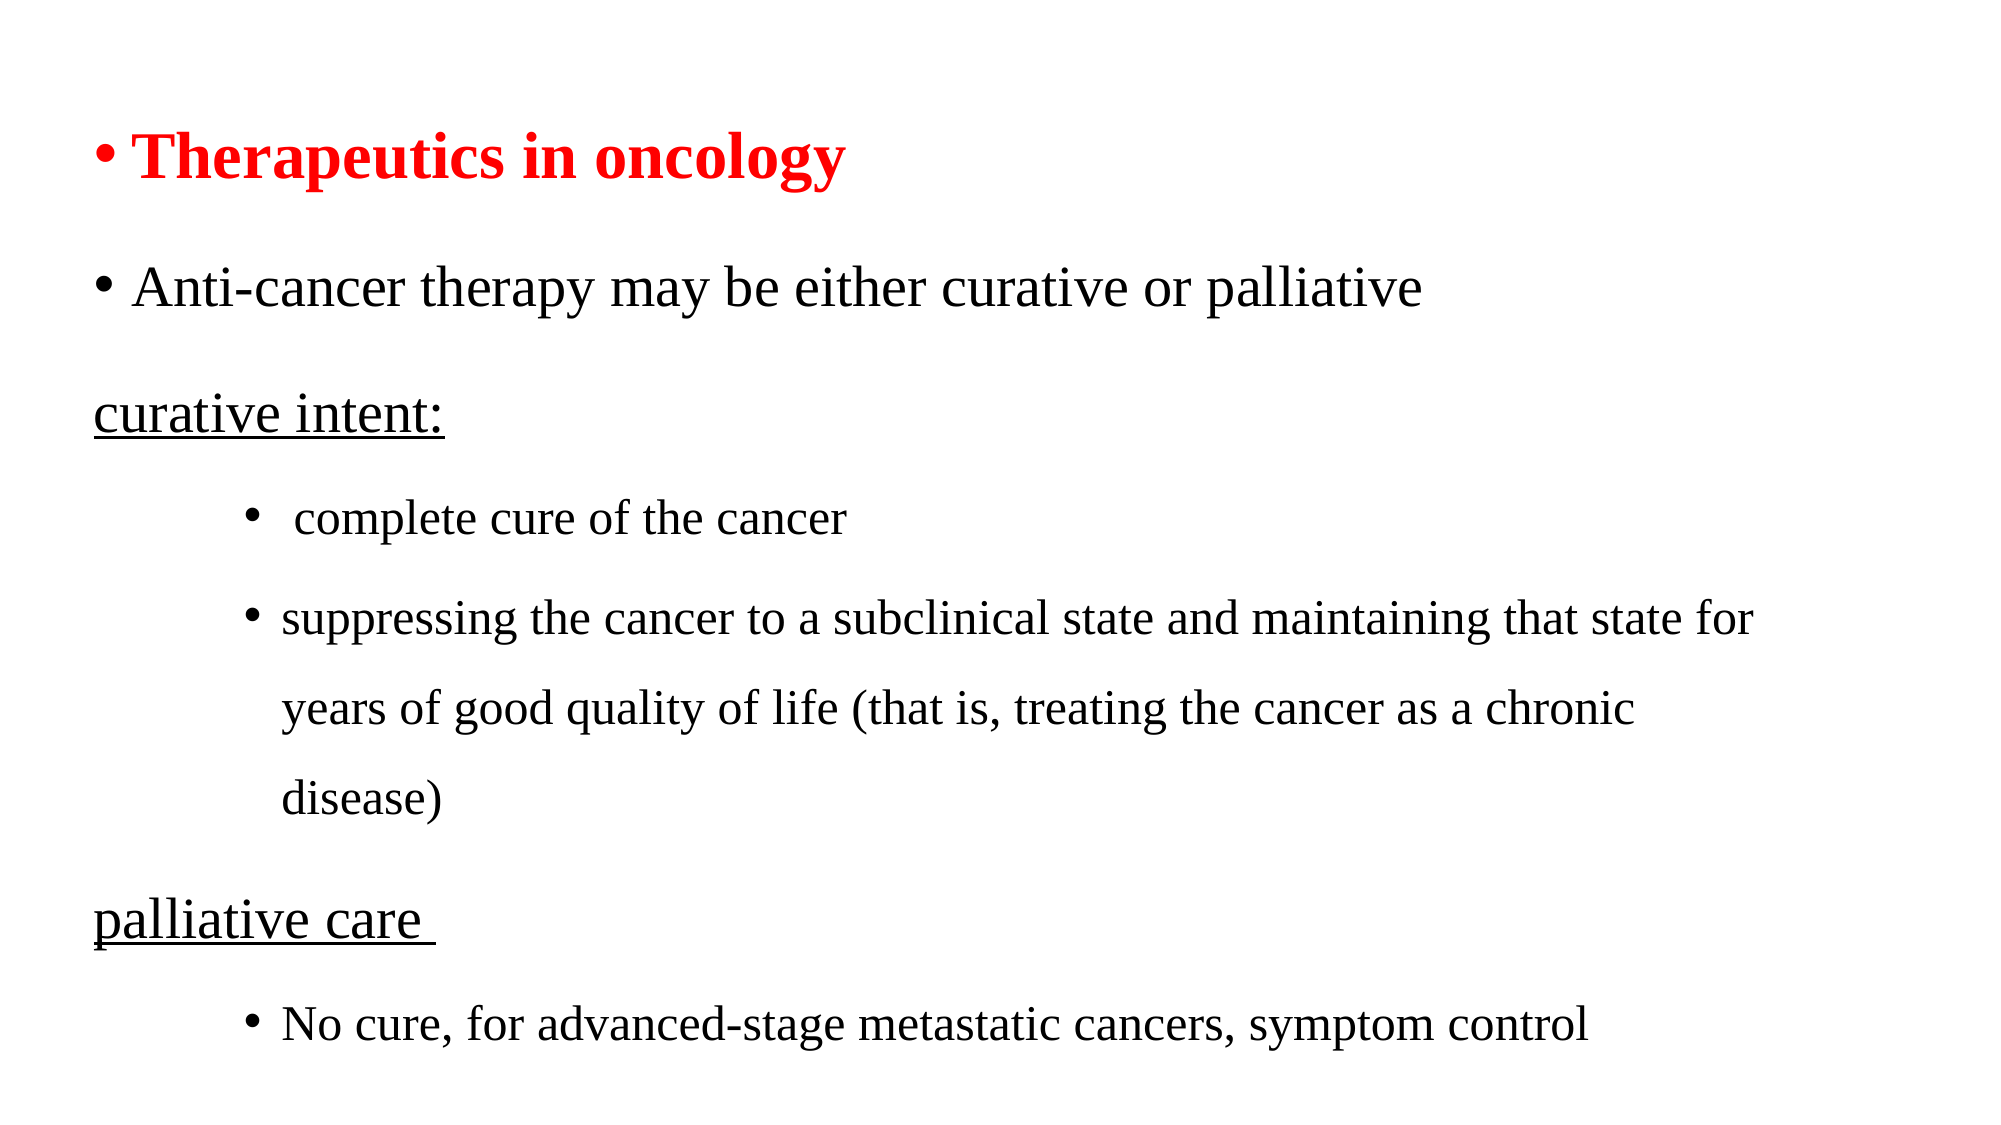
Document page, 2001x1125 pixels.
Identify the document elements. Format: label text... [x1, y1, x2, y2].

list Therapeutics in oncology Anti-cancer therapy may be either curative or palliative curative intent: complete cure of the cancer suppressing the cancer to a subclinical state and maintaining that state for years of good quality of life (that is, treating the cancer as a chronic disease) palliative care No cure, for advanced-stage metastatic cancers, symptom control [78, 64, 1804, 1061]
